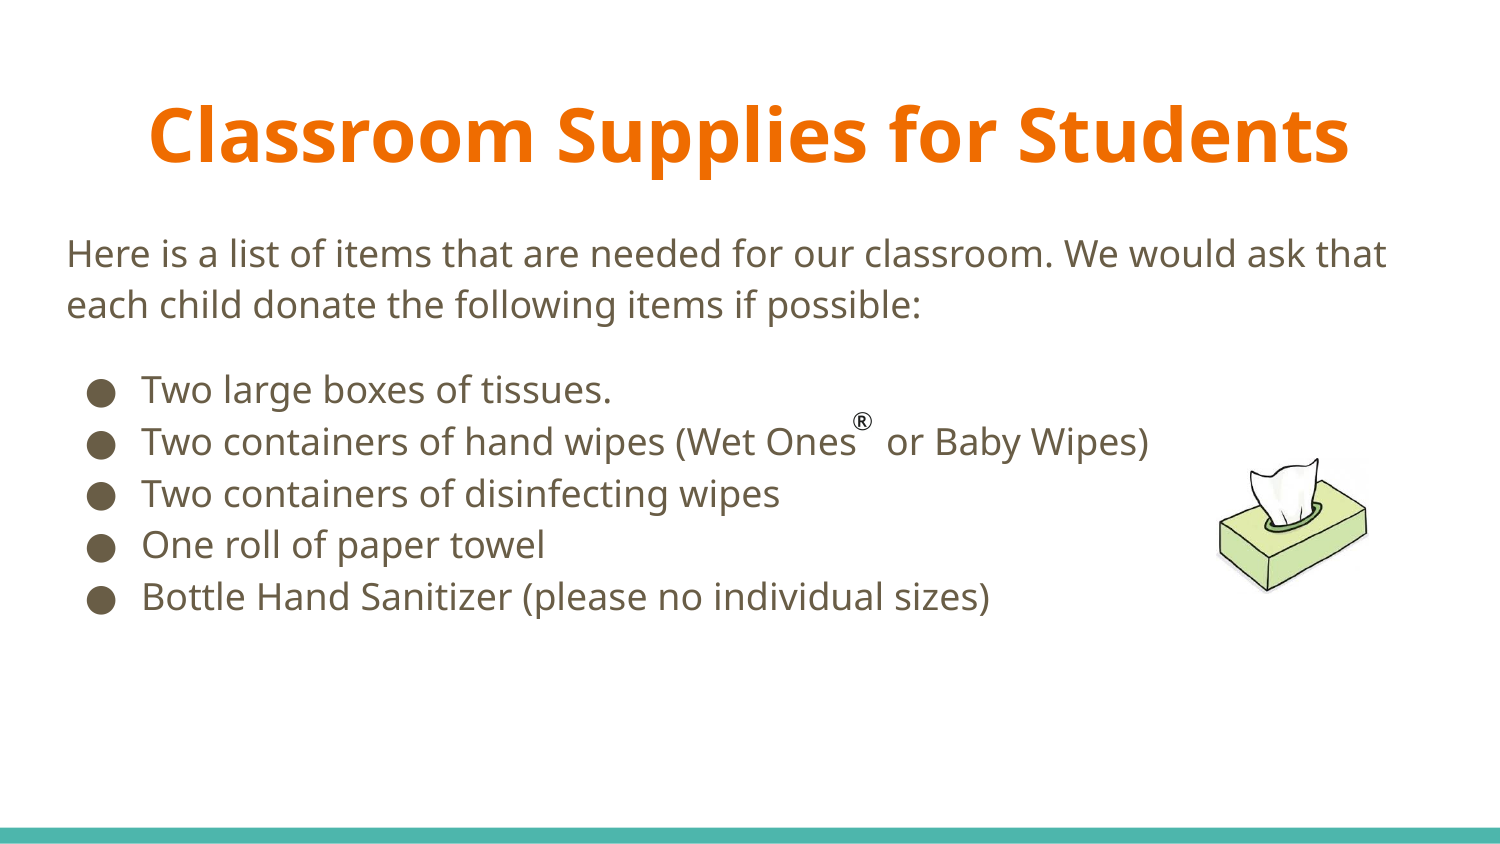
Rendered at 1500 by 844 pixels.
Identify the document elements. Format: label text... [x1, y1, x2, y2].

picture [852, 411, 873, 433]
picture [1216, 457, 1370, 594]
list Here is a list of items that are needed for our classroom. We would ask that each child donate the following items if possible: Two large boxes of tissues. Two containers of hand wipes (Wet Ones or Baby Wipes) Two containers of disinfecting wipes One roll of paper towel Bottle Hand Sanitizer (please no individual sizes) [51, 207, 1449, 750]
title Classroom Supplies for Students [51, 72, 1449, 189]
